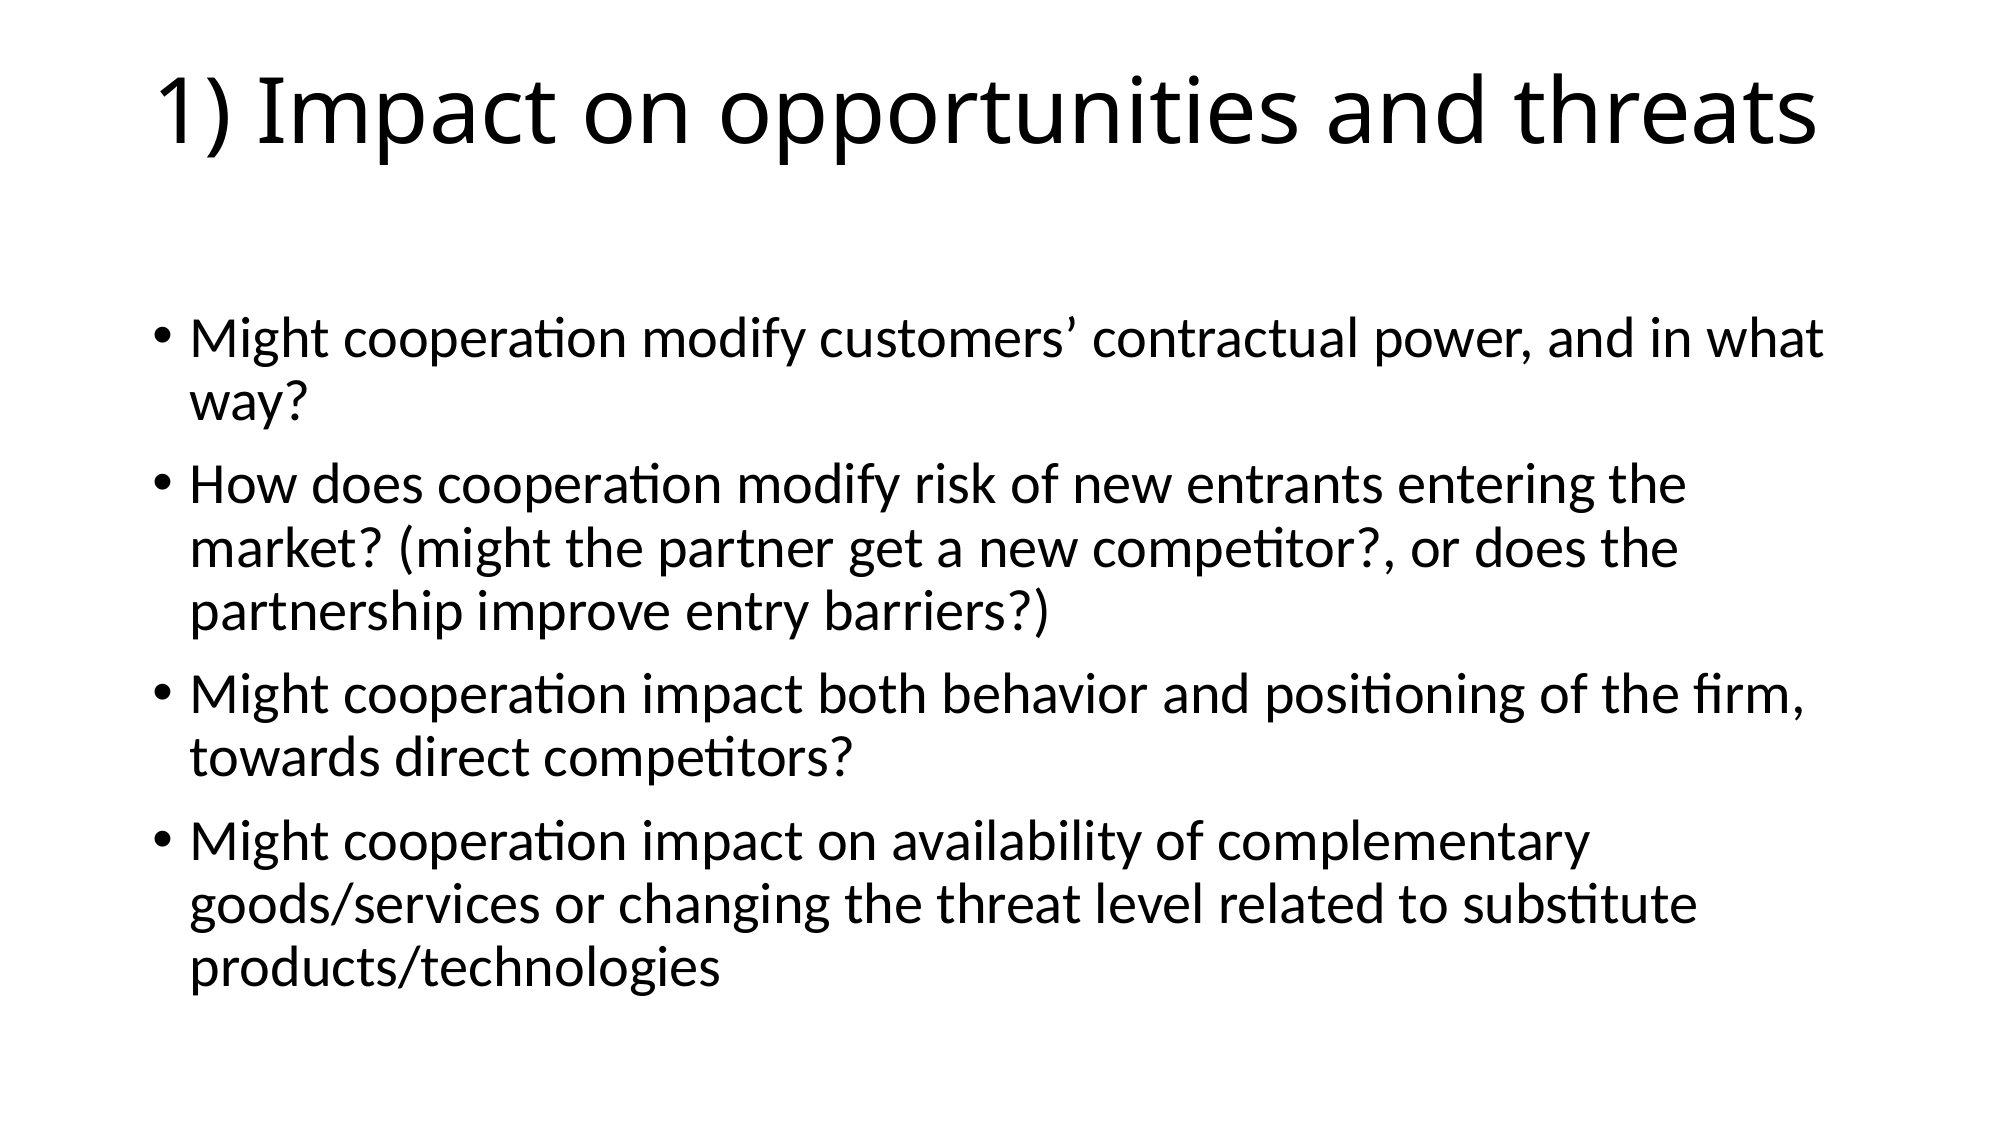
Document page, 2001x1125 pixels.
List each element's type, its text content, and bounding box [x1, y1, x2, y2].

title 1) Impact on opportunities and threats [137, 59, 1863, 278]
list Might cooperation modify customers’ contractual power, and in what way? How does cooperation modify risk of new entrants entering the market? (might the partner get a new competitor?, or does the partnership improve entry barriers?) Might cooperation impact both behavior and positioning of the firm, towards direct competitors? Might cooperation impact on availability of complementary goods/services or changing the threat level related to substitute products/technologies [137, 299, 1863, 1014]
